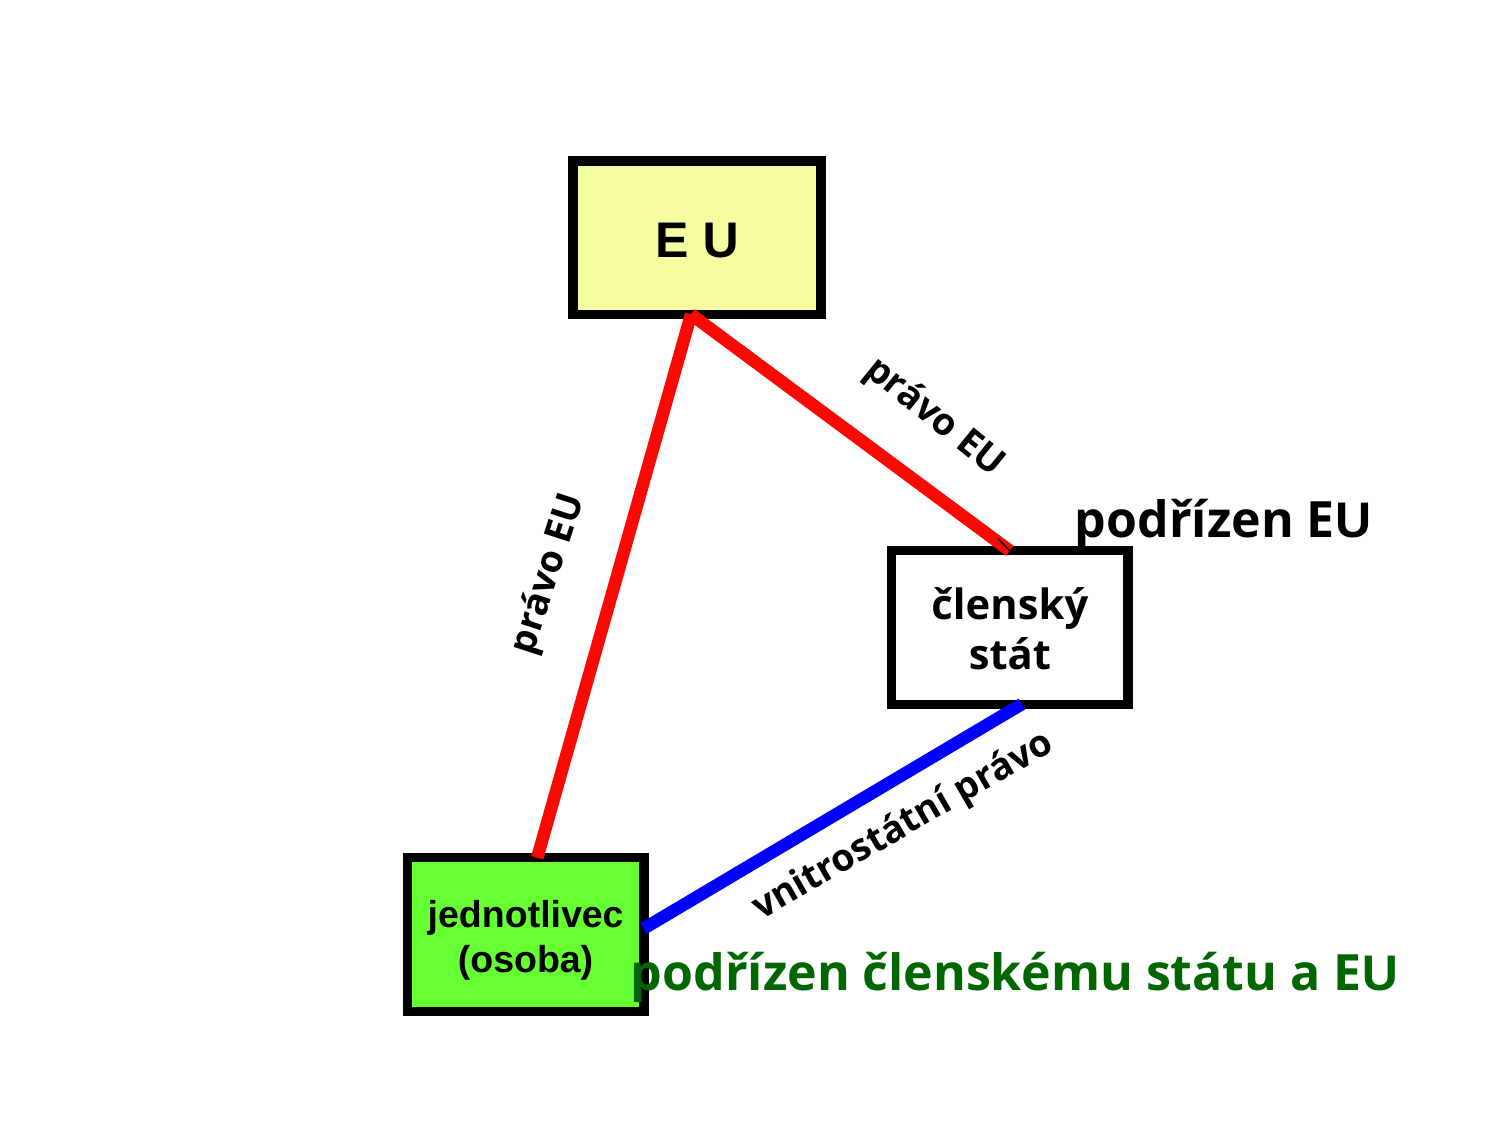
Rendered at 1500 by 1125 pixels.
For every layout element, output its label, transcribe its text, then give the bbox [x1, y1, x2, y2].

text_box E U [572, 160, 821, 315]
text_box podřízen EU [1060, 479, 1386, 555]
text_box právo EU [484, 387, 630, 676]
text_box členský stát [891, 550, 1129, 705]
text_box podřízen členskému státu a EU [616, 932, 1413, 1008]
text_box jednotlivec (osoba) [407, 857, 644, 1012]
text_box právo EU [809, 302, 1067, 529]
text_box vnitrostátní právo [725, 694, 1093, 932]
